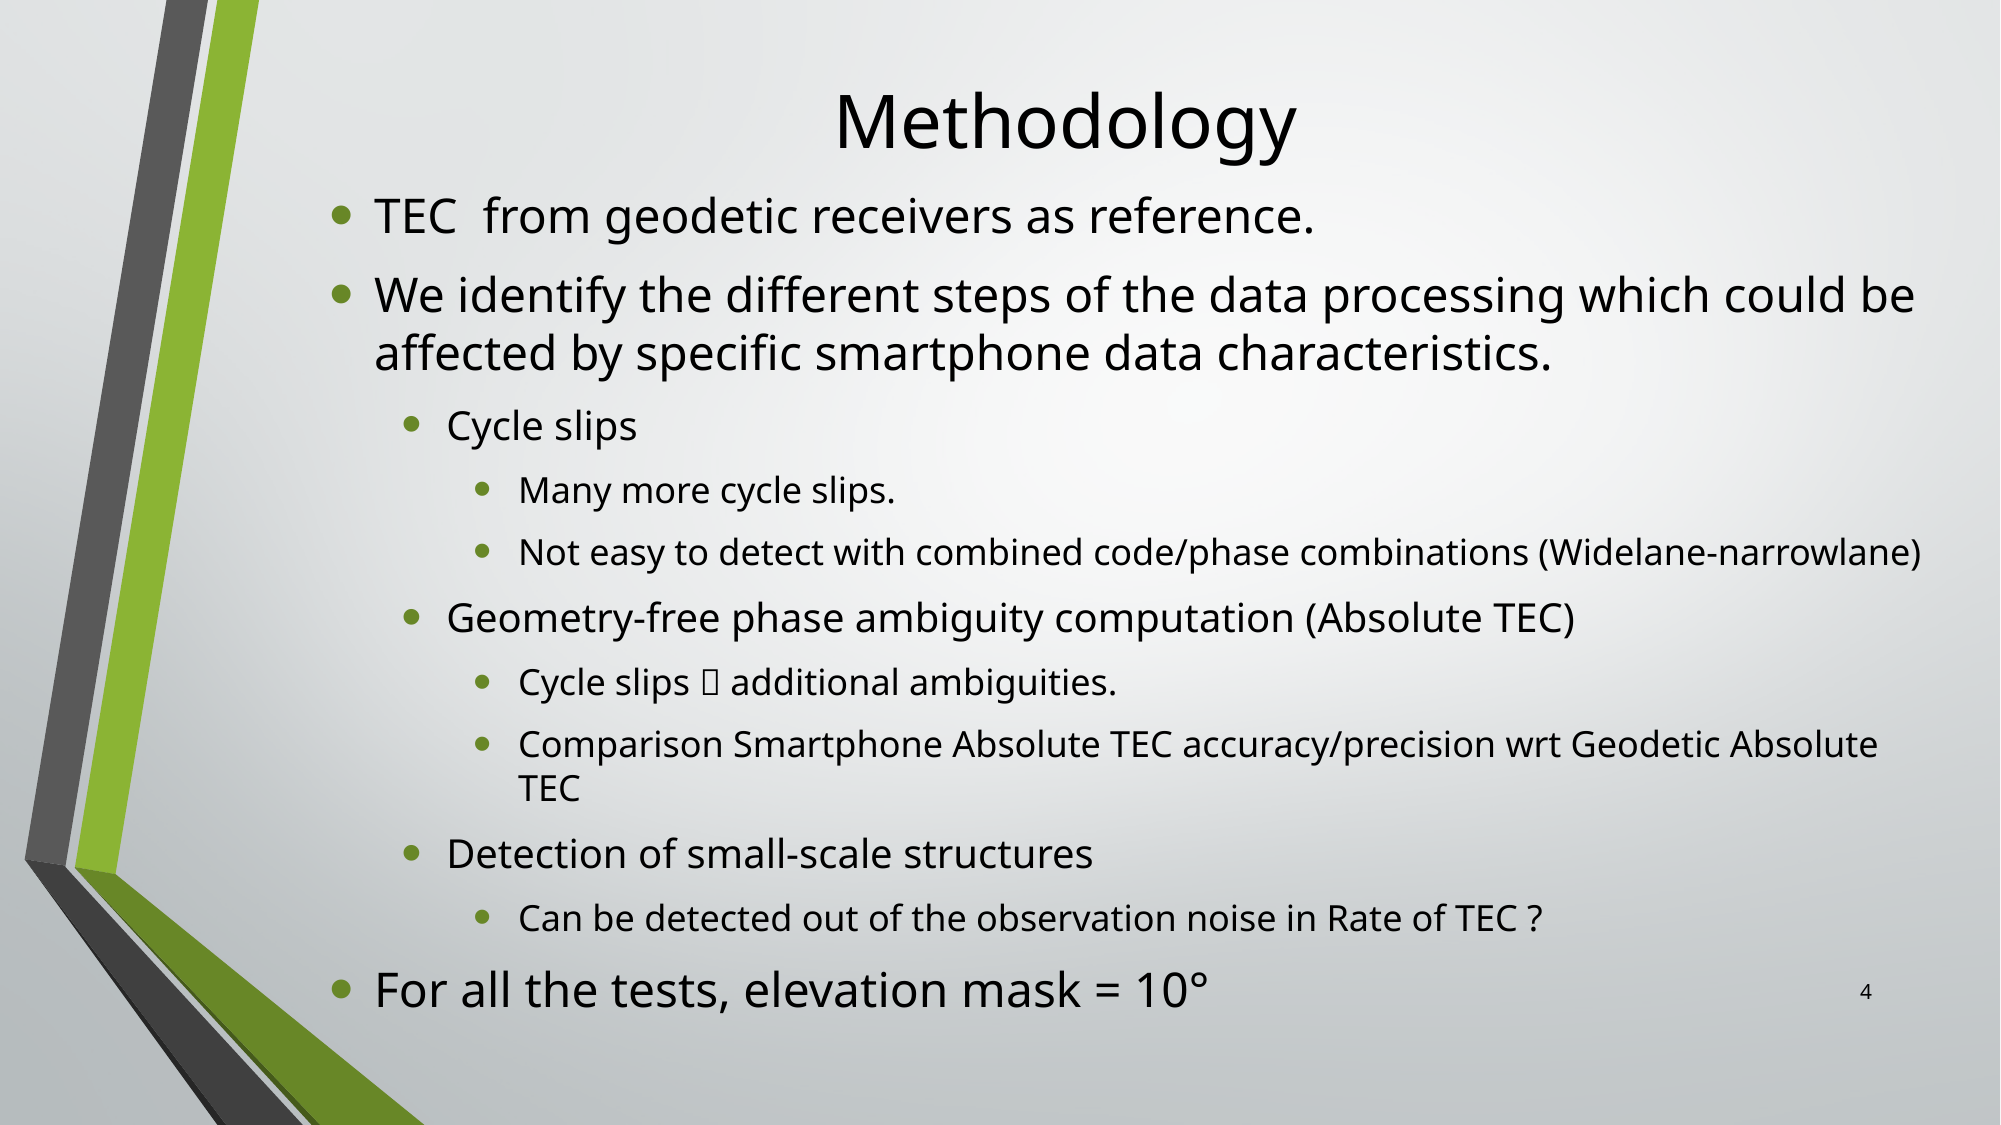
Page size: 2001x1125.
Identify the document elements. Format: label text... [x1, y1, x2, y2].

list TEC from geodetic receivers as reference. We identify the different steps of the data processing which could be affected by specific smartphone data characteristics. Cycle slips Many more cycle slips. Not easy to detect with combined code/phase combinations (Widelane-narrowlane) Geometry-free phase ambiguity computation (Absolute TEC) Cycle slips  additional ambiguities. Comparison Smartphone Absolute TEC accuracy/precision wrt Geodetic Absolute TEC Detection of small-scale structures Can be detected out of the observation noise in Rate of TEC ? For all the tests, elevation mask = 10° [314, 177, 1956, 1027]
title Methodology [243, 67, 1887, 172]
slide_number 4 [1796, 962, 1887, 1023]
